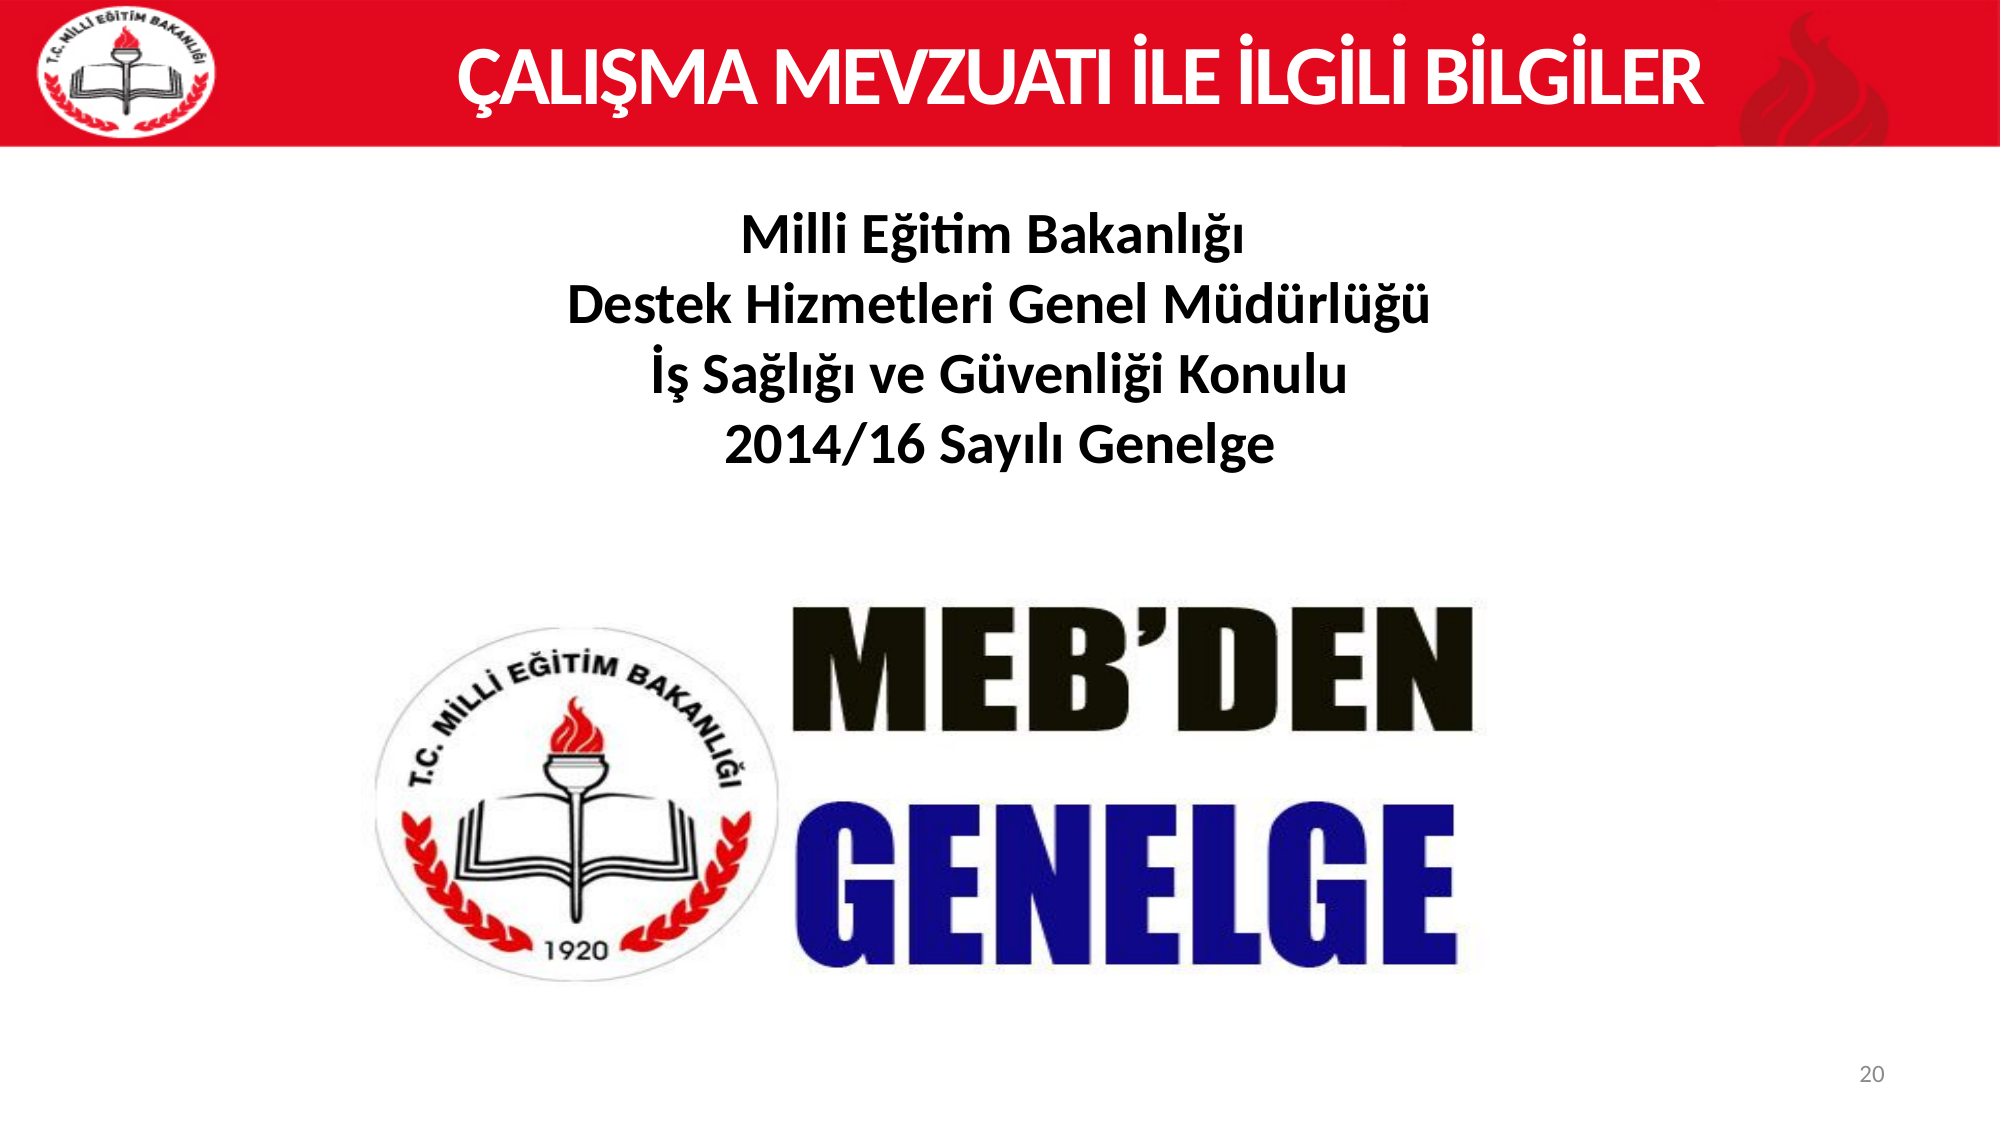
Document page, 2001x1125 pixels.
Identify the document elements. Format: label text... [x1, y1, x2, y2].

text_box Milli Eğitim Bakanlığı Destek Hizmetleri Genel Müdürlüğü İş Sağlığı ve Güvenliği Konulu 2014/16 Sayılı Genelge [285, 187, 1715, 483]
slide_number 20 [1433, 1042, 1900, 1103]
picture [0, 0, 2000, 1125]
text_box ÇALIŞMA MEVZUATI İLE İLGİLİ BİLGİLER [413, 0, 1750, 141]
